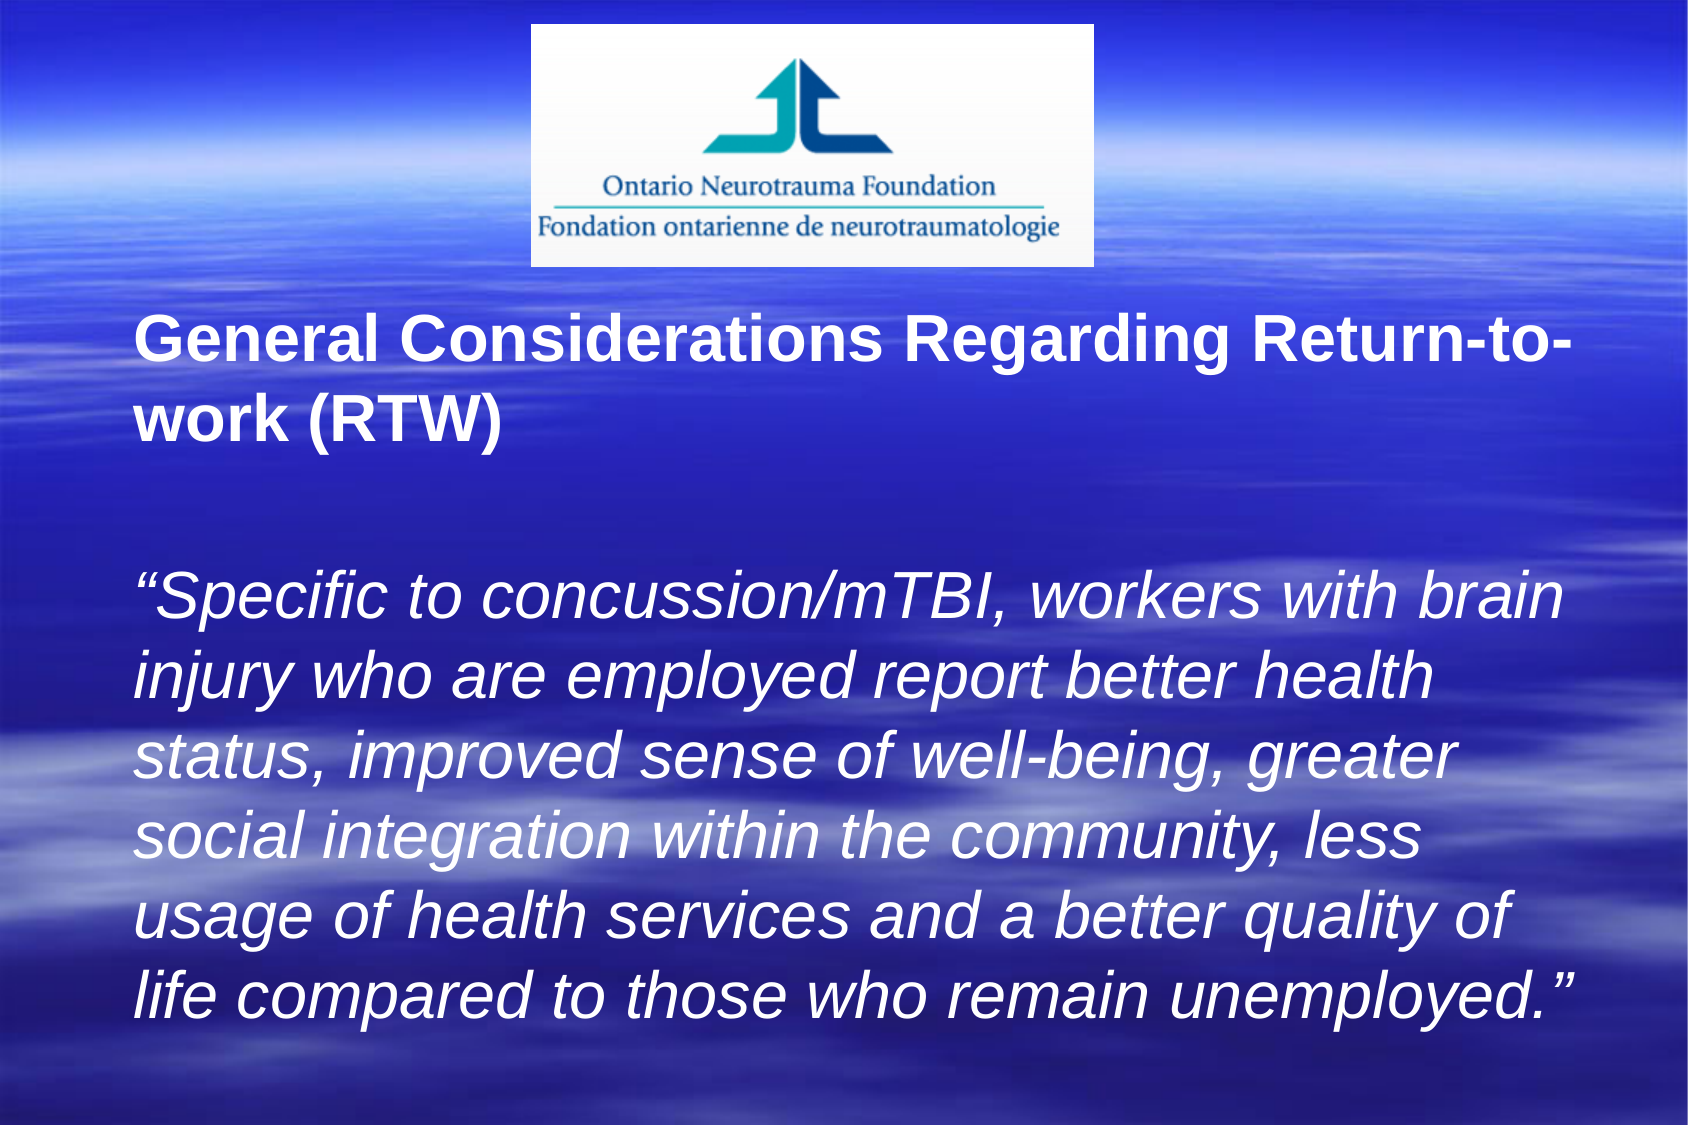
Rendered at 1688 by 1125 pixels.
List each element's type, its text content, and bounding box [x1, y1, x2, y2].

text_box General Considerations Regarding Return-to-work (RTW) [118, 287, 1594, 463]
picture [0, 0, 1688, 1125]
text_box “Specific to concussion/mTBI, workers with brain injury who are employed report better health status, improved sense of well-being, greater social integration within the community, less usage of health services and a better quality of life compared to those who remain unemployed.” [118, 464, 1594, 1039]
